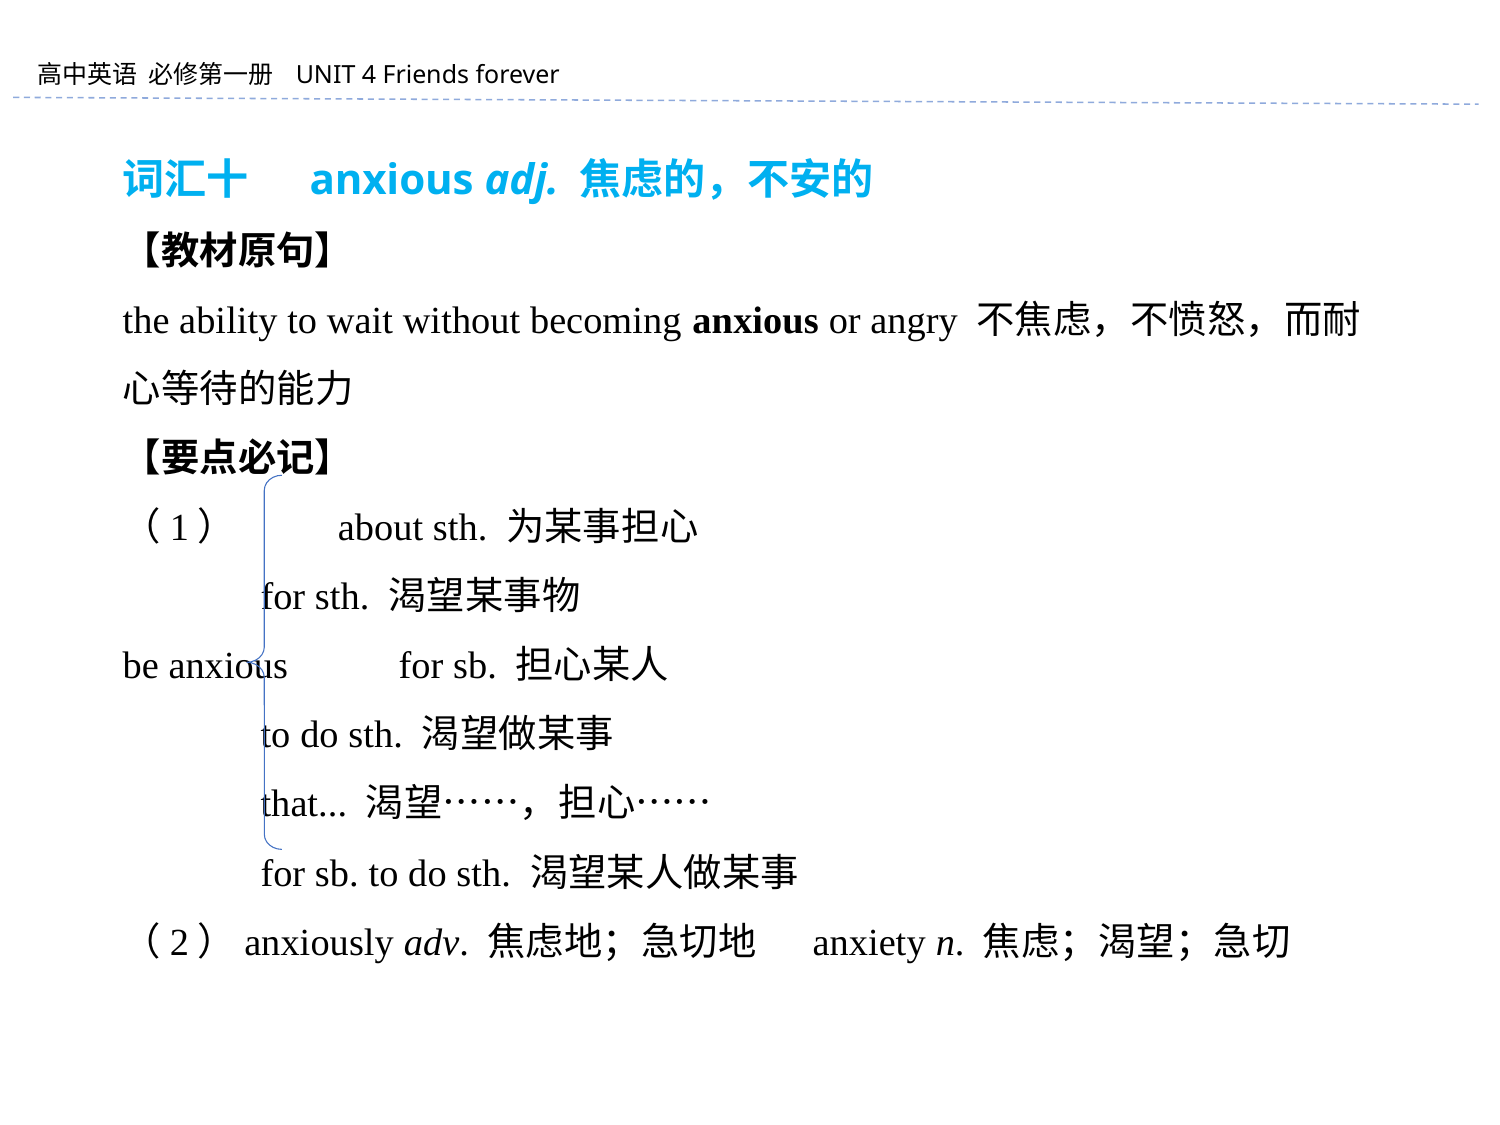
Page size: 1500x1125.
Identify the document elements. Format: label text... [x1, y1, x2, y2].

list 词汇十 anxious adj. 焦虑的，不安的 【教材原句】 the ability to wait without becoming anxious or angry 不焦虑，不愤怒，而耐心等待的能力 【要点必记】 （1） about sth. 为某事担心 for sth. 渴望某事物 be anxious for sb. 担心某人 to do sth. 渴望做某事 that... 渴望……，担心…… for sb. to do sth. 渴望某人做某事 （2）anxiously adv. 焦虑地；急切地 anxiety n. 焦虑；渴望；急切 [107, 119, 1393, 1006]
text_box [246, 474, 282, 850]
